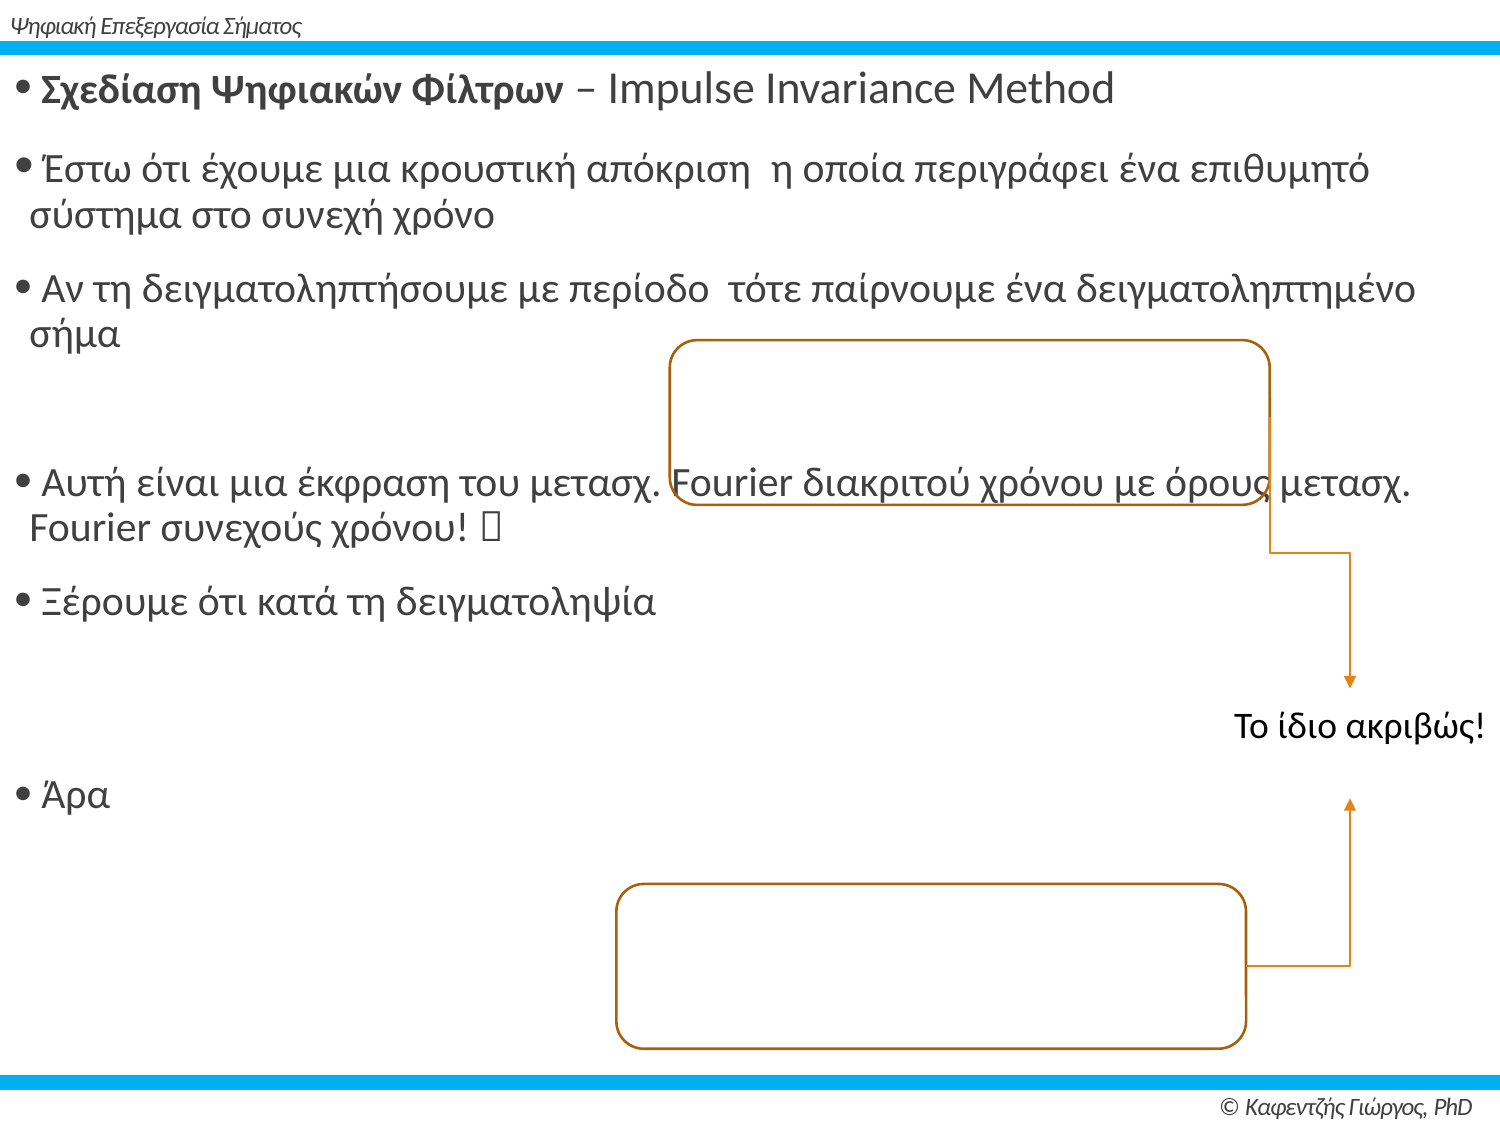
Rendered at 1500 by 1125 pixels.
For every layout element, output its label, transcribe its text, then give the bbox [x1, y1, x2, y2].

text_box © Καφεντζής Γιώργος, PhD [0, 1098, 1484, 1125]
text_box [0, 1075, 1500, 1090]
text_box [615, 339, 1500, 1050]
title Ψηφιακή Επεξεργασία Σήματος [0, 19, 1484, 41]
text_box [0, 41, 1500, 55]
